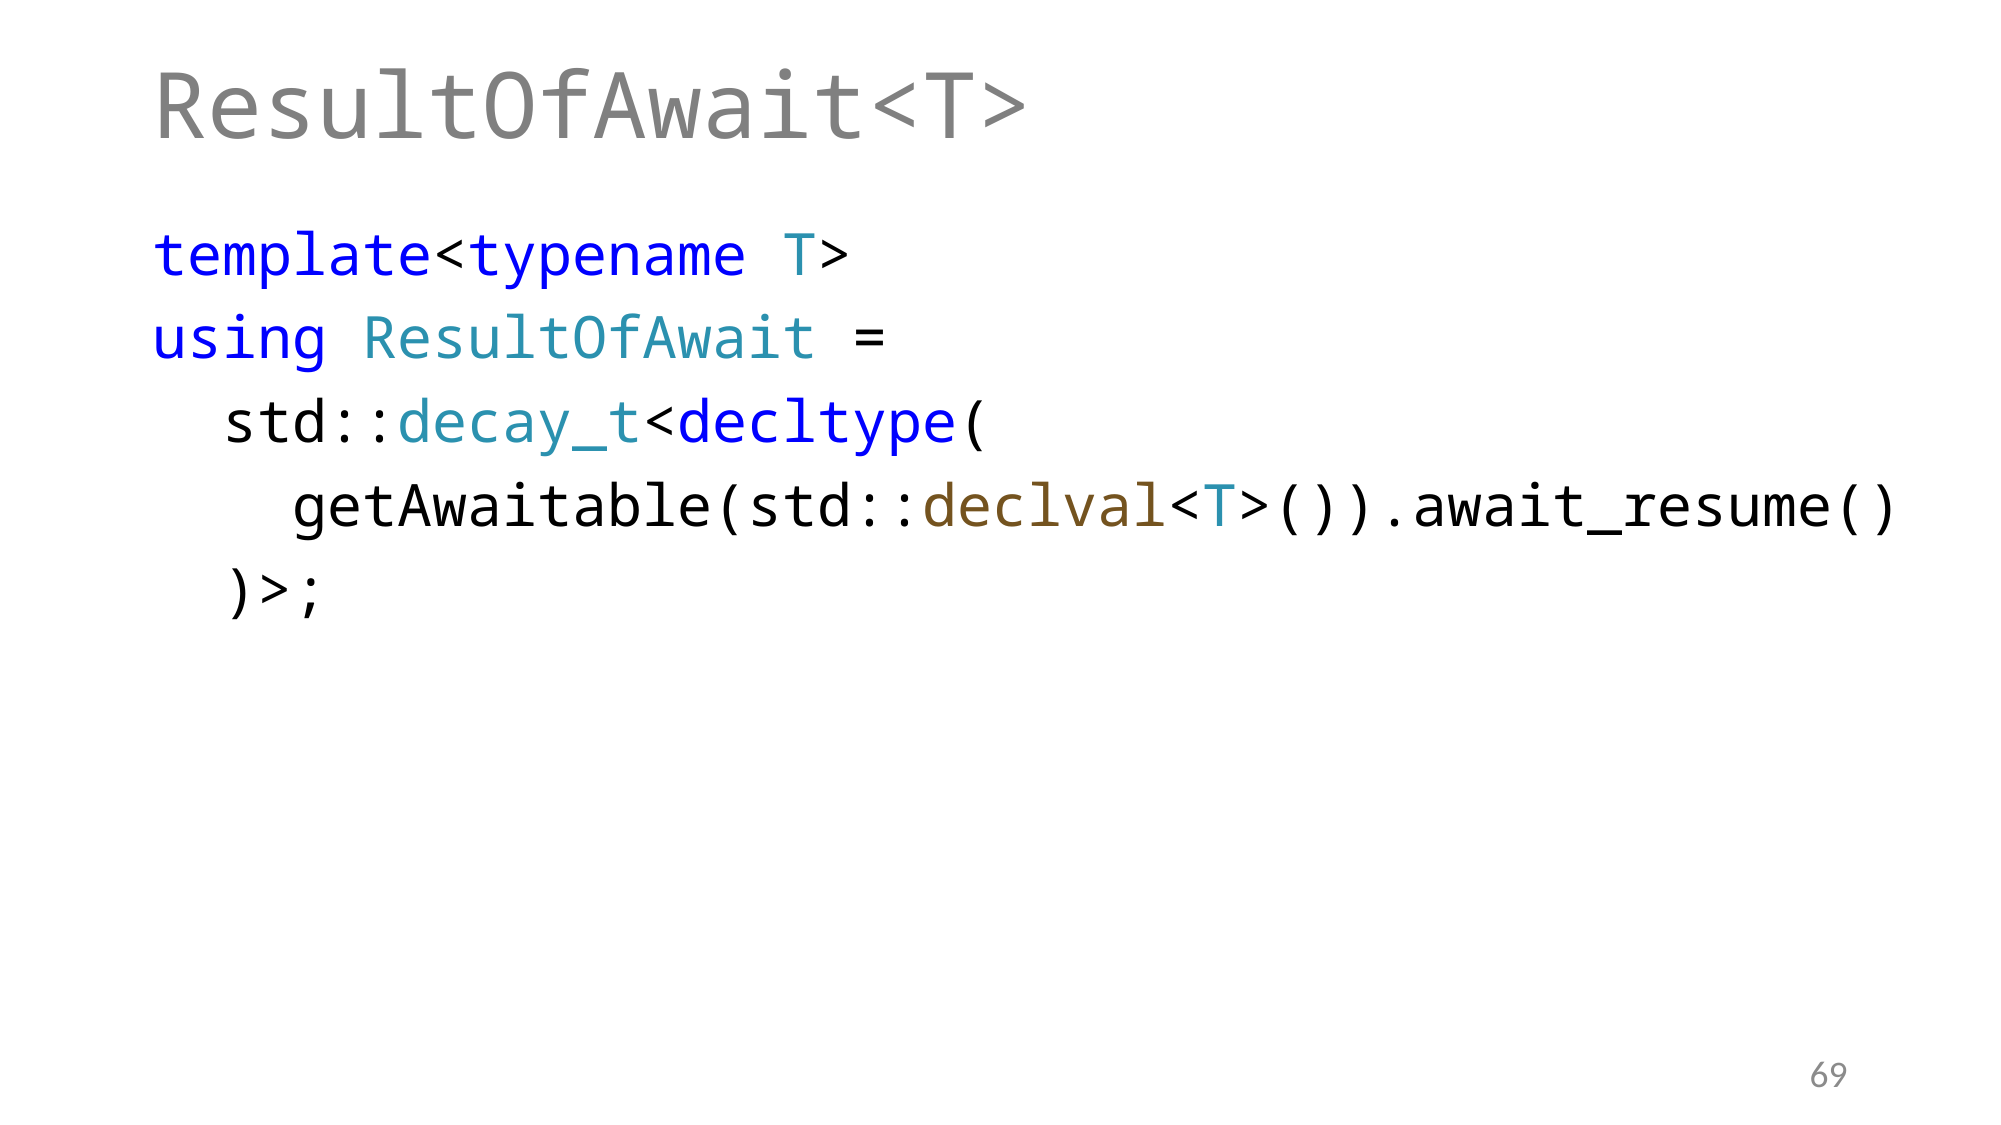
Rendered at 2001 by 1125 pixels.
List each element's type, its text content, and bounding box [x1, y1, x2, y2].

slide_number 69 [1412, 1042, 1863, 1103]
list template<typename T> using ResultOfAwait = std::decay_t<decltype( getAwaitable(std::declval<T>()).await_resume() )>; [137, 217, 2000, 1043]
title ResultOfAwait<T> [137, 0, 1863, 217]
